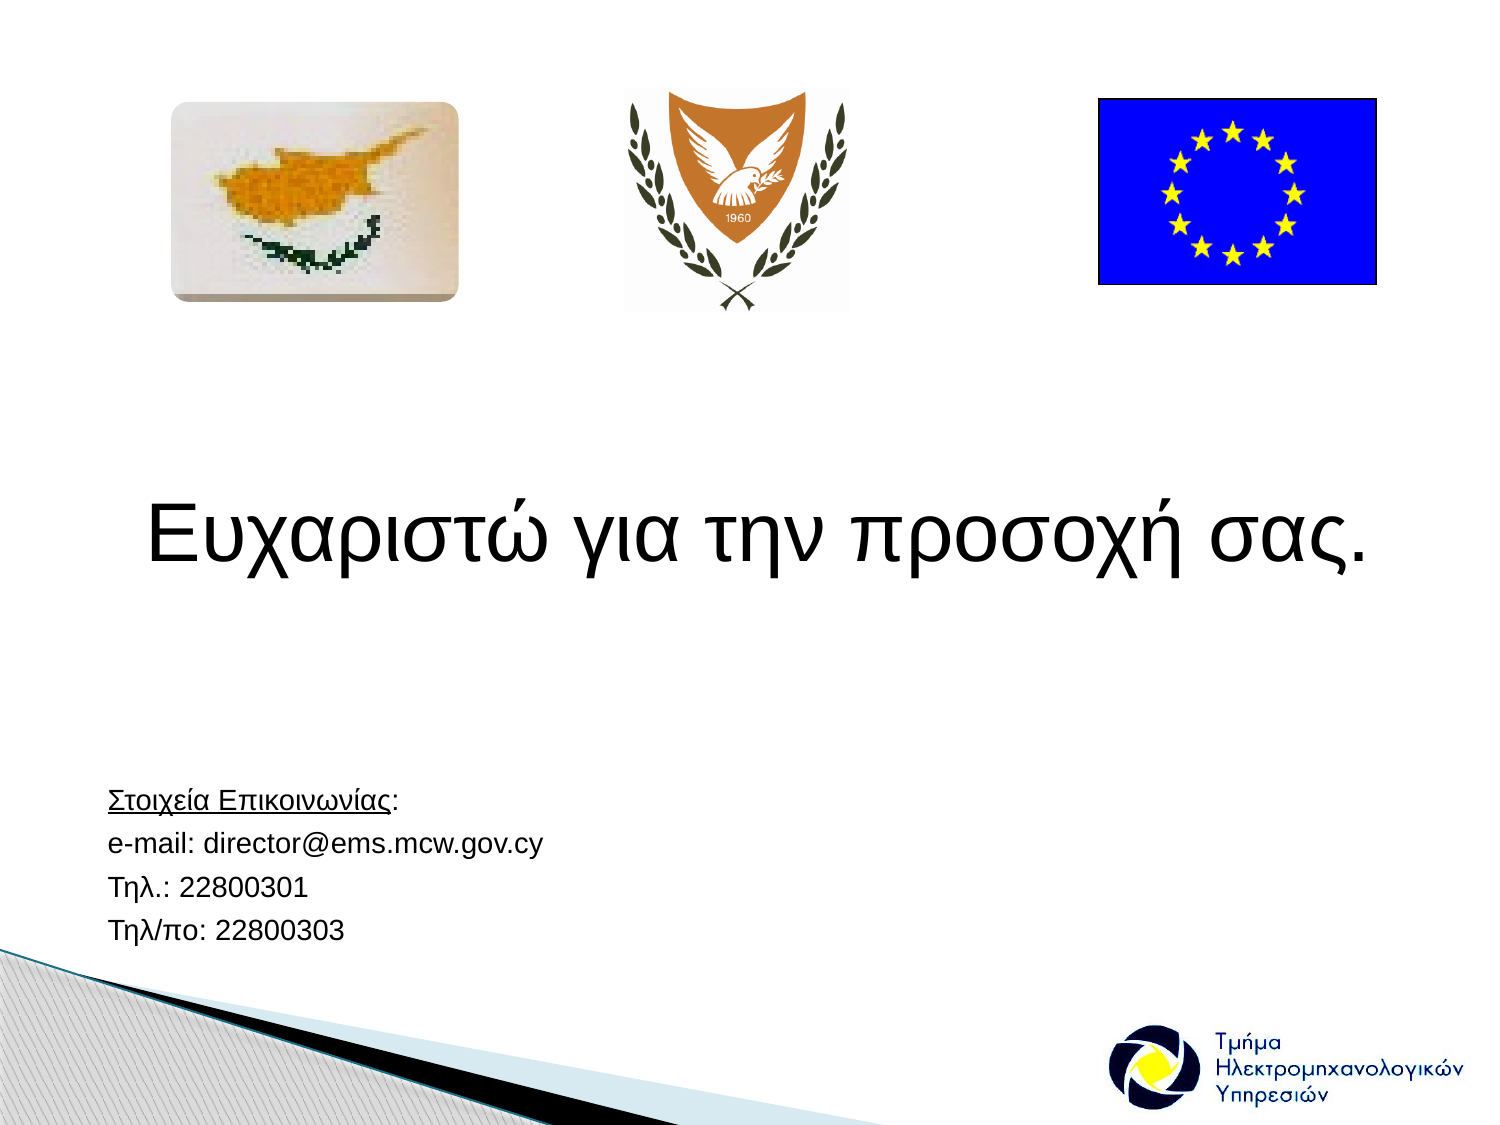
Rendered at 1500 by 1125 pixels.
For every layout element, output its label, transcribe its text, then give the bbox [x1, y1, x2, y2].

picture [1092, 1004, 1481, 1125]
list Ευχαριστώ για την προσοχή σας. Στοιχεία Επικοινωνίας: e-mail: director@ems.mcw.gov.cy Τηλ.: 22800301 Τηλ/πο: 22800303 [75, 243, 1425, 986]
picture [624, 87, 851, 313]
picture [170, 101, 459, 303]
picture [1099, 99, 1376, 284]
